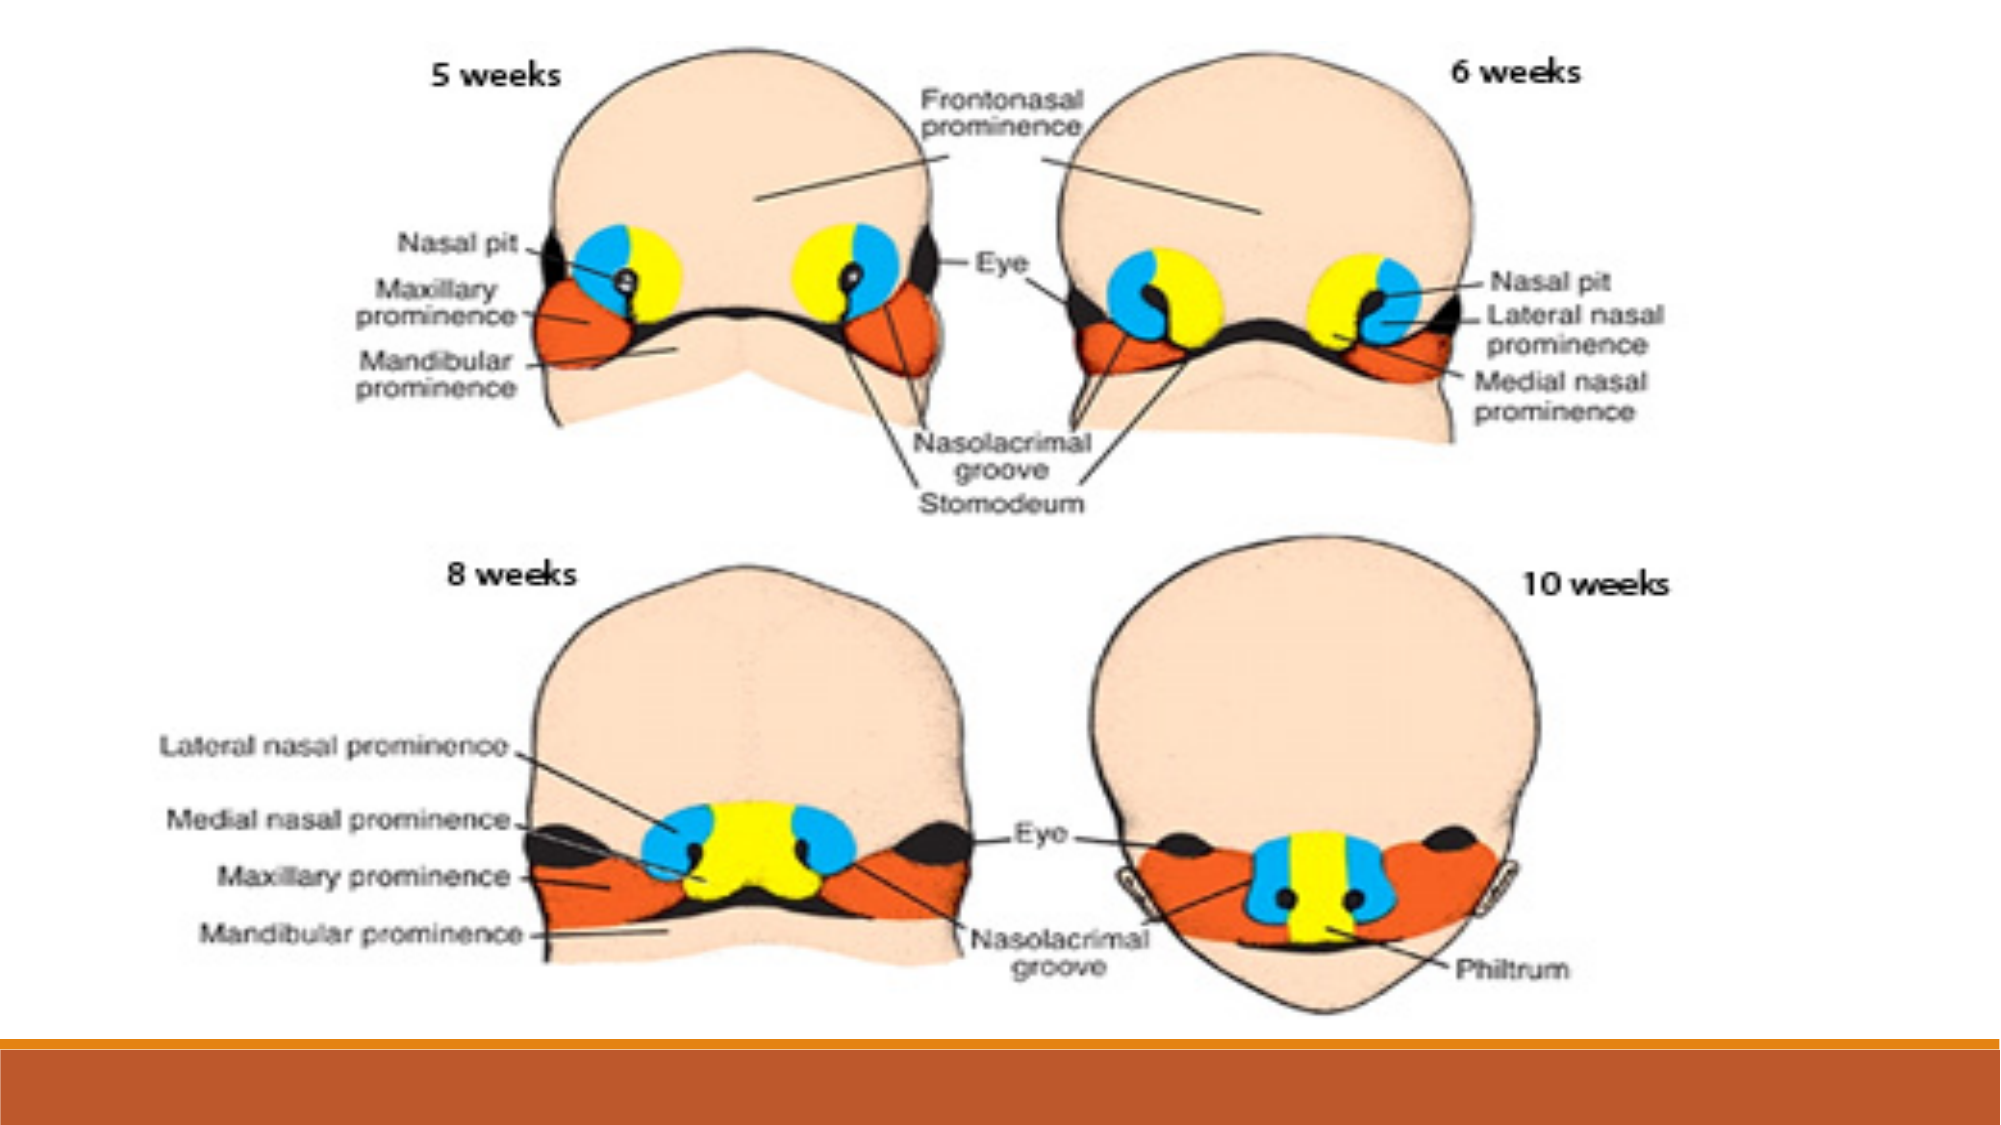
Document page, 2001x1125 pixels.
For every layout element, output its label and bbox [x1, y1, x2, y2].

picture [149, 40, 1689, 1036]
